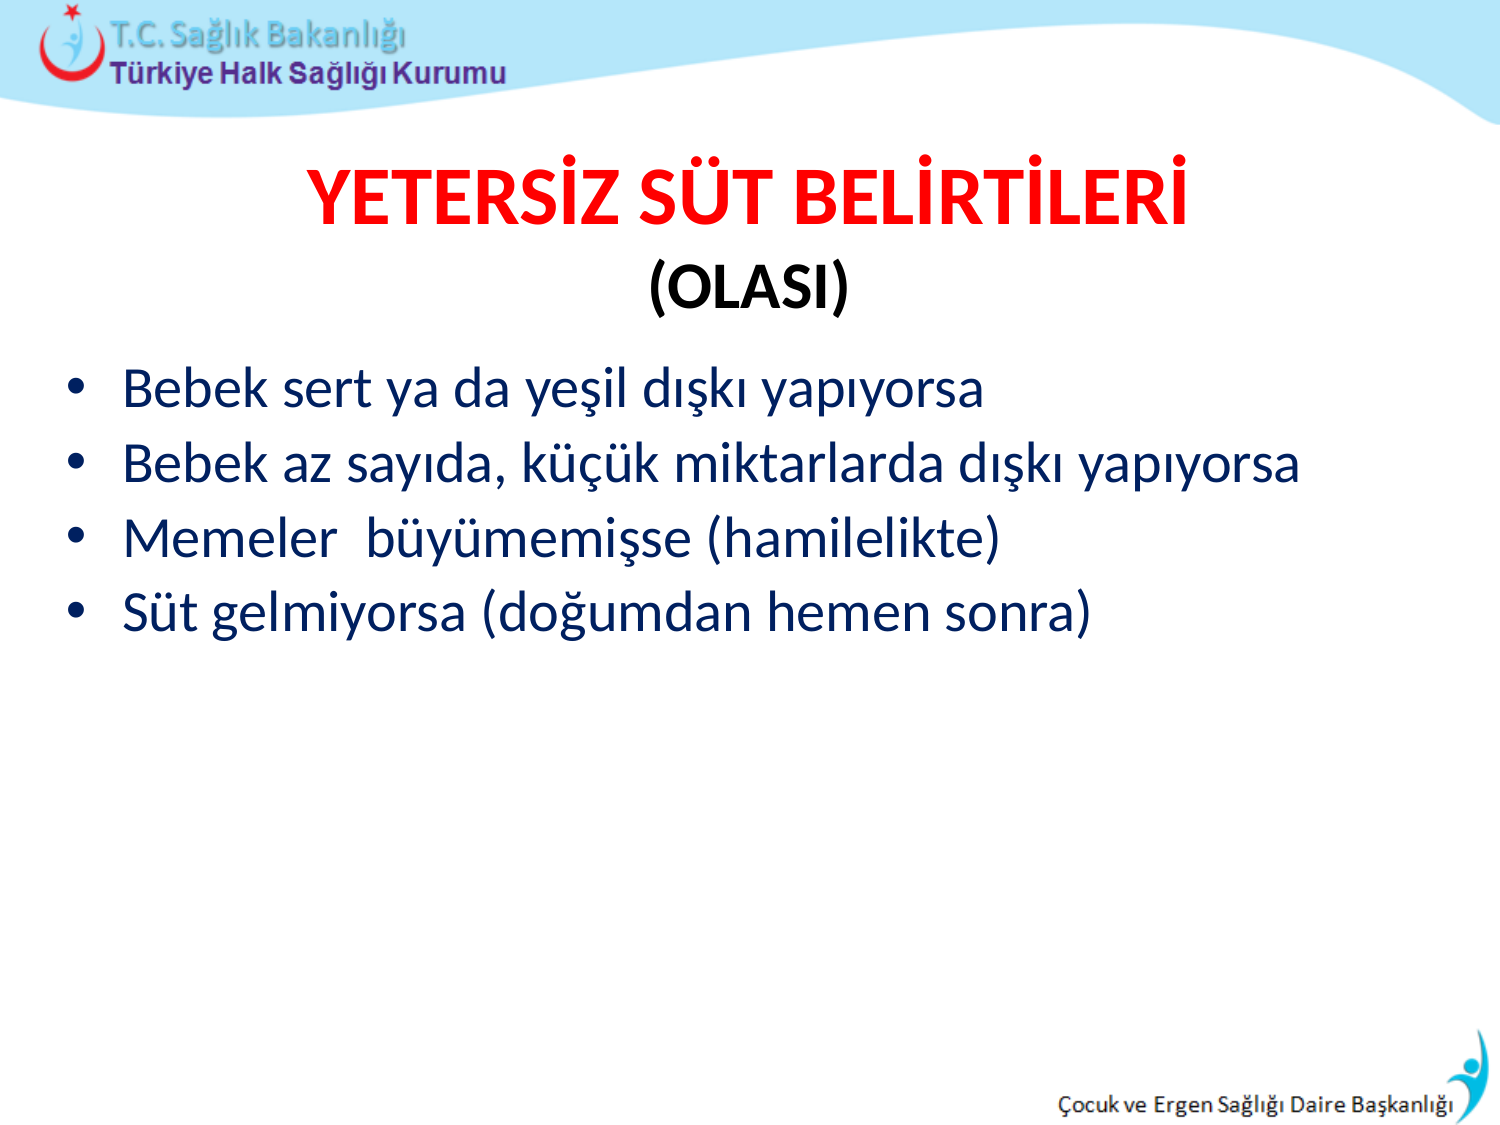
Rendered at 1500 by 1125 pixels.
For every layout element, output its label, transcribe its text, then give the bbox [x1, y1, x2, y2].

list Bebek sert ya da yeşil dışkı yapıyorsa Bebek az sayıda, küçük miktarlarda dışkı yapıyorsa Memeler büyümemişse (hamilelikte) Süt gelmiyorsa (doğumdan hemen sonra) [50, 349, 1449, 691]
picture [0, 0, 1500, 1125]
title YETERSİZ SÜT BELİRTİLERİ (OLASI) [111, 113, 1388, 349]
